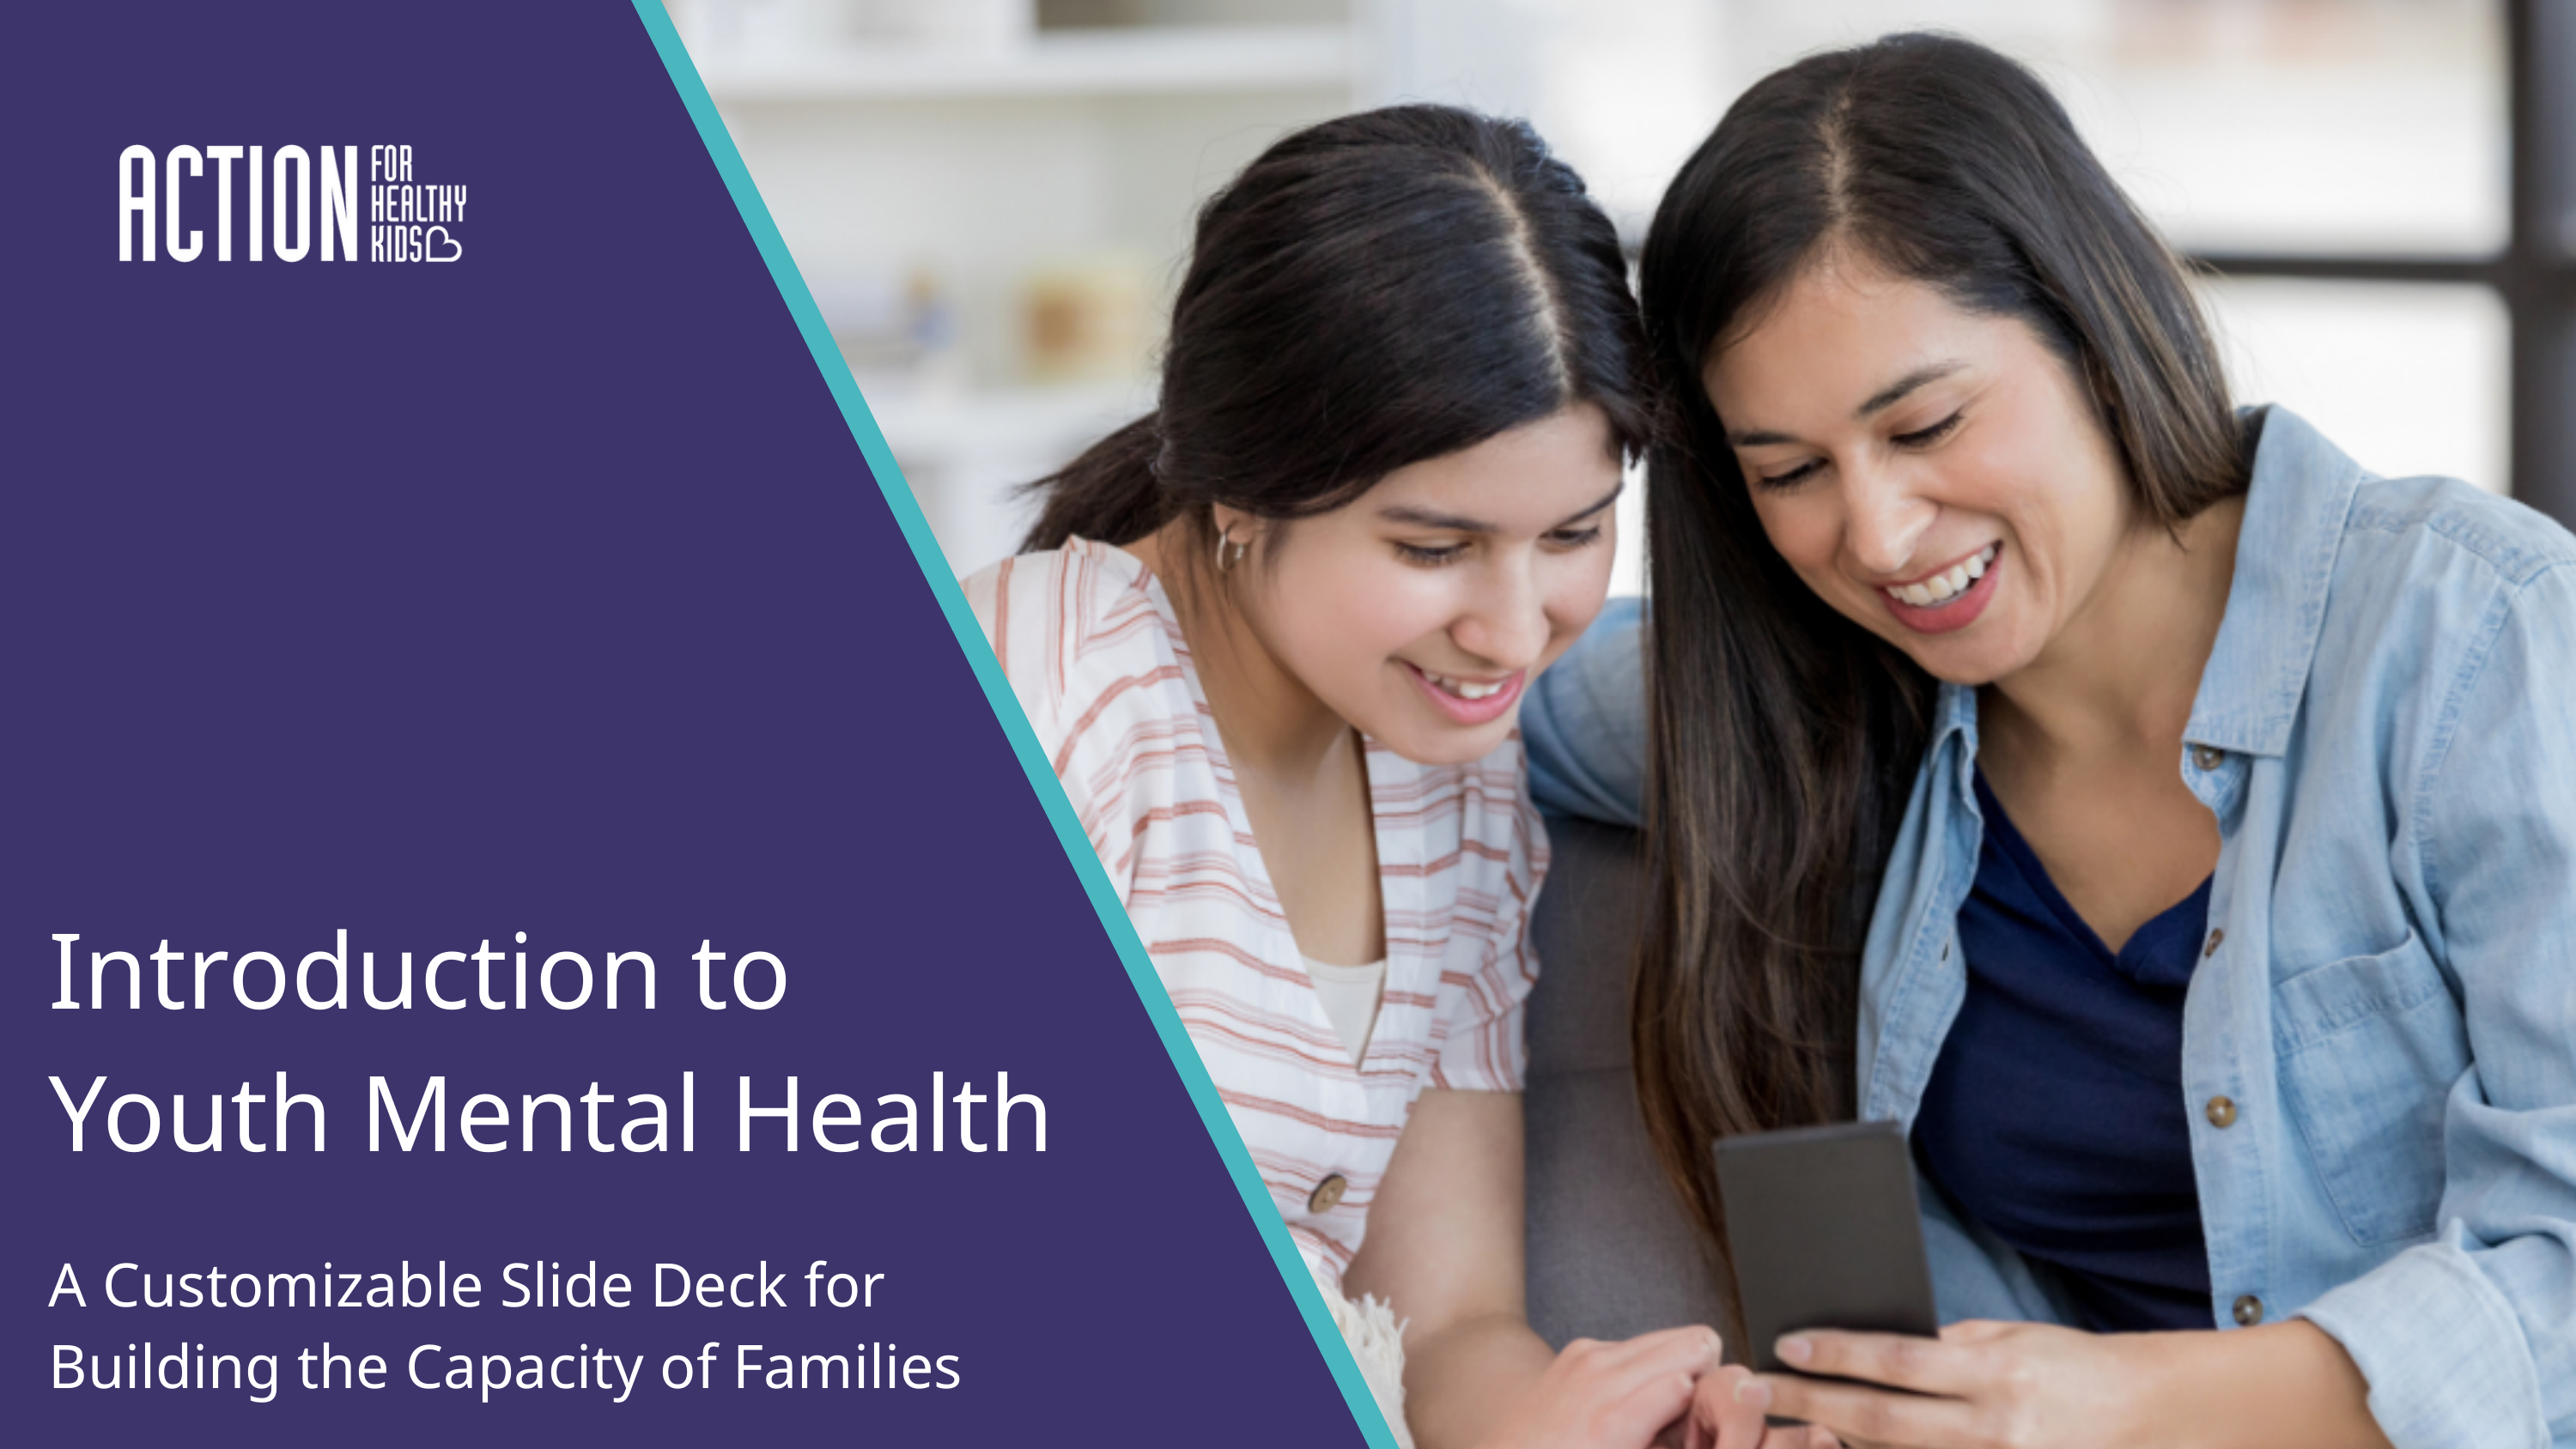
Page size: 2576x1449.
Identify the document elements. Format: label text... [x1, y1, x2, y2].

picture [119, 144, 466, 263]
list A Customizable Slide Deck for Building the Capacity of Families [35, 1236, 1131, 1414]
picture [662, 0, 2576, 1449]
list Introduction to Youth Mental Health [35, 890, 1088, 1206]
